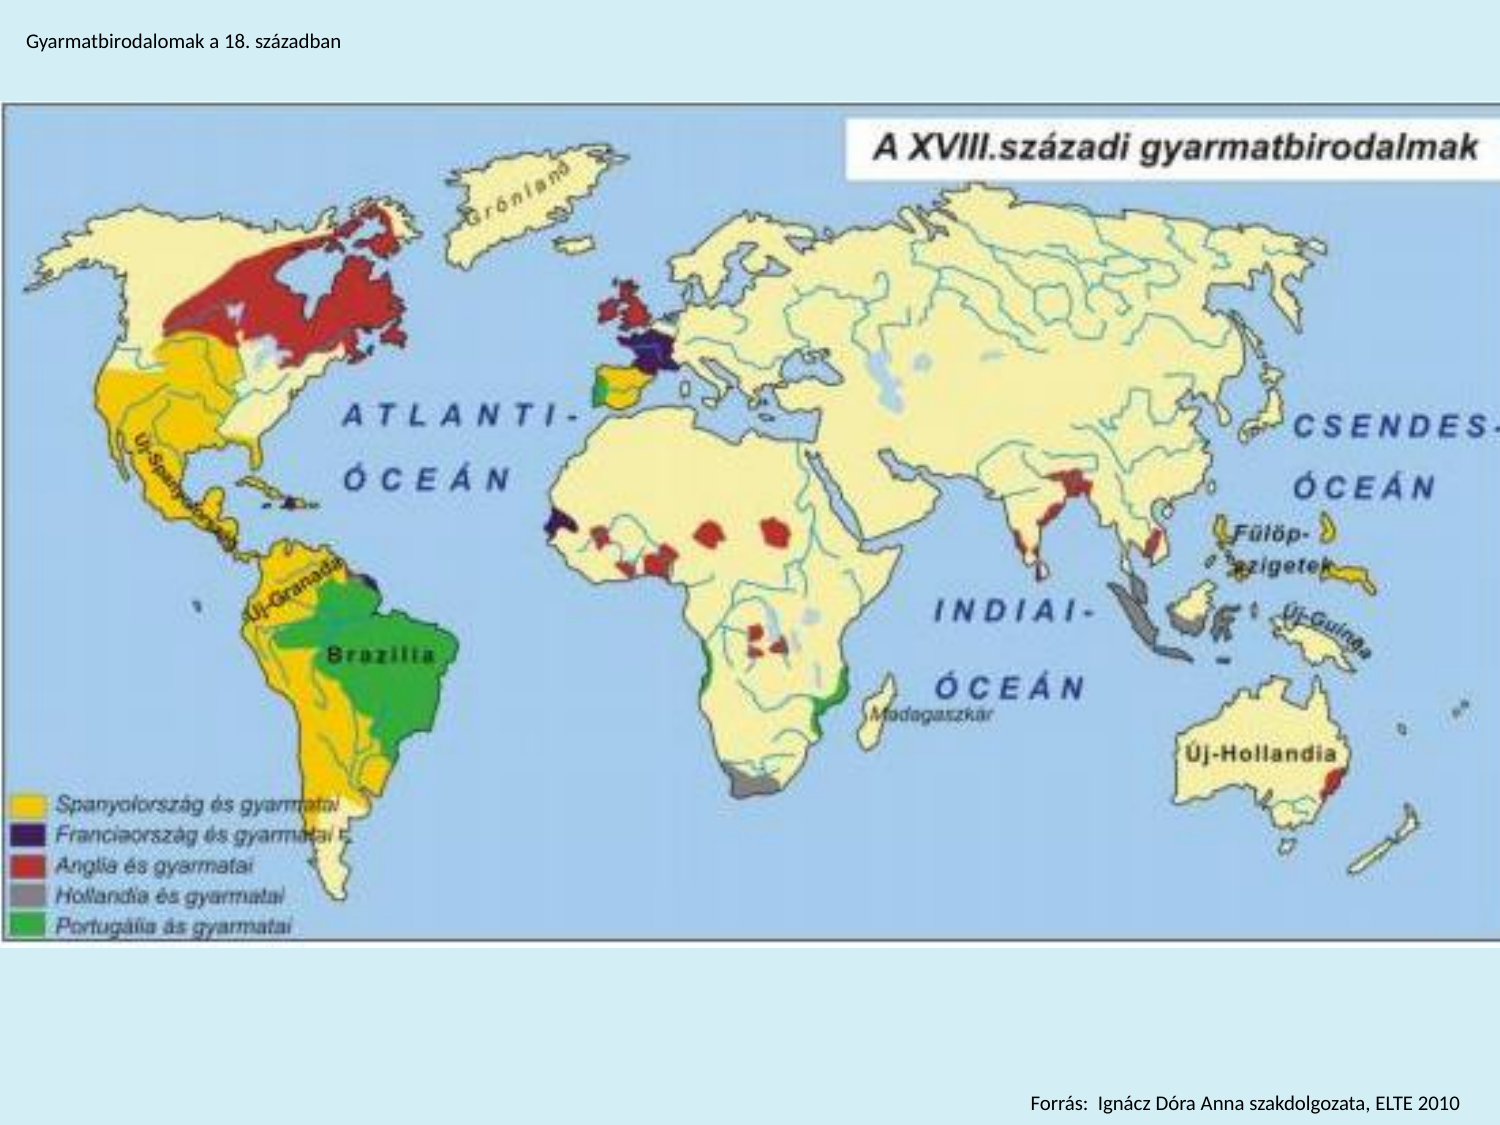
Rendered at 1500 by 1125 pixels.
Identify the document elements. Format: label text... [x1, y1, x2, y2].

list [3, 105, 1500, 945]
list Forrás: Ignácz Dóra Anna szakdolgozata, ELTE 2010 [1015, 1082, 1500, 1125]
title Gyarmatbirodalomak a 18. században [0, 0, 368, 81]
